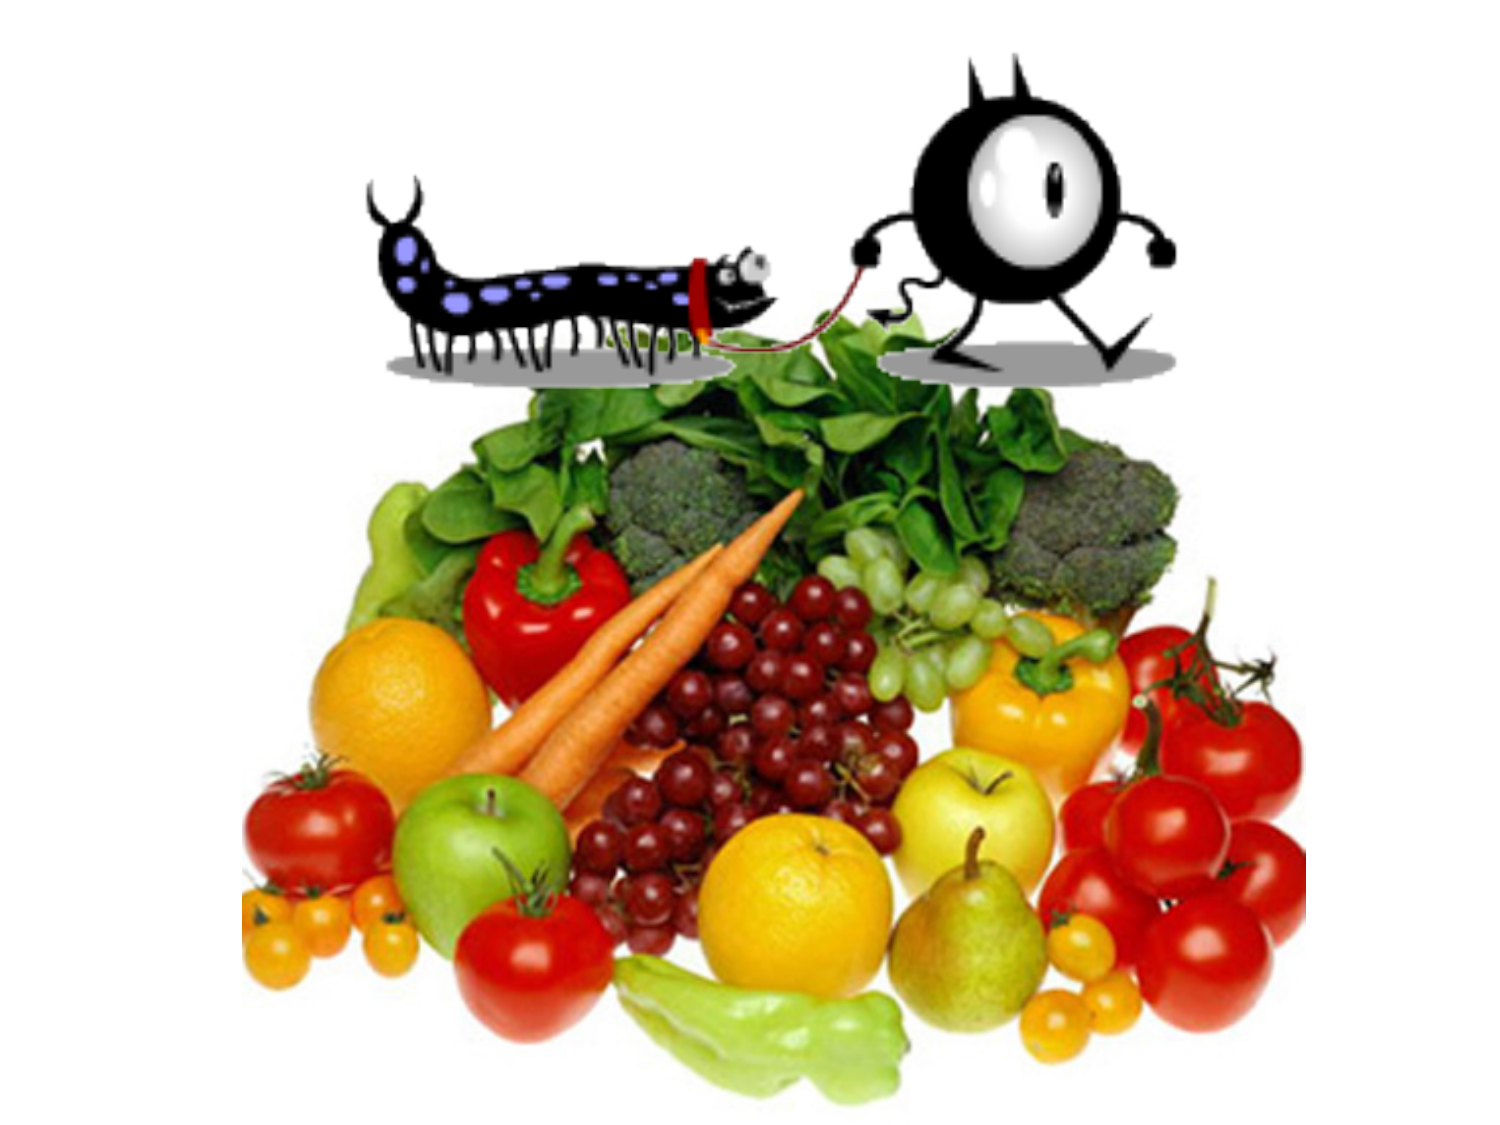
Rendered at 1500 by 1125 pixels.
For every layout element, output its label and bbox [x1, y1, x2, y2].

picture [336, 42, 1186, 397]
list [241, 291, 1306, 1125]
